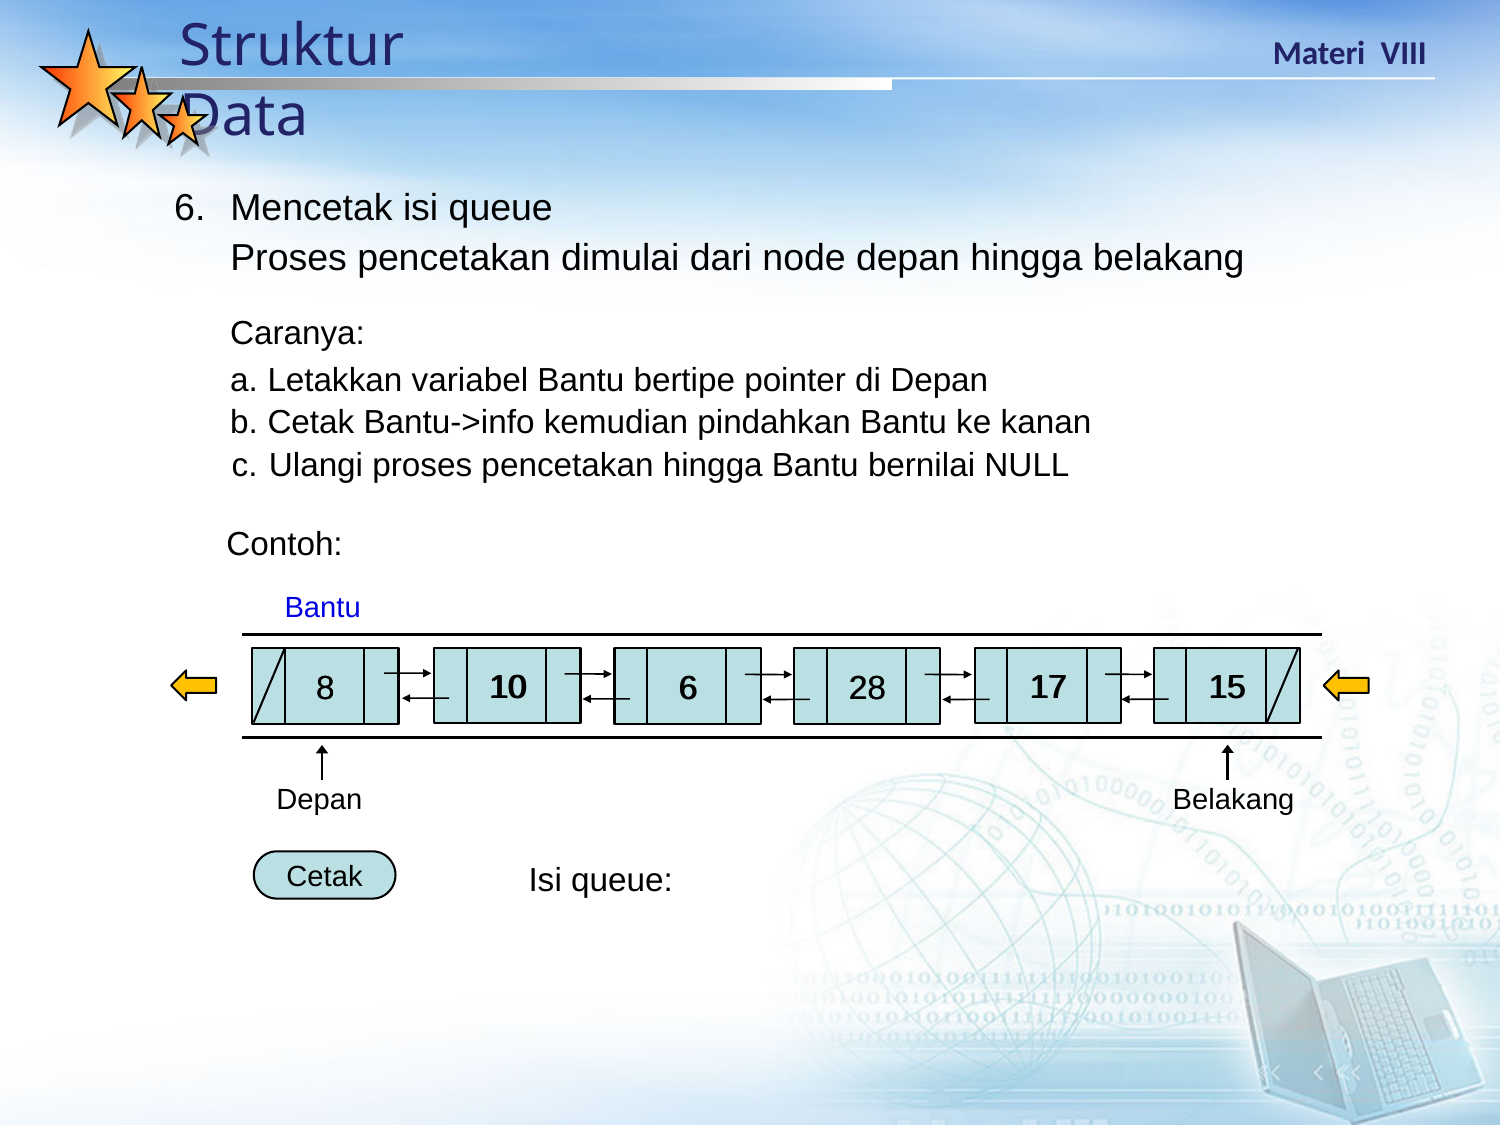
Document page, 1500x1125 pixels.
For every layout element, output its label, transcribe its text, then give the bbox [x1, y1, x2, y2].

text_box Cetak [253, 851, 396, 899]
text_box c. Ulangi proses pencetakan hingga Bantu bernilai NULL [216, 436, 1153, 491]
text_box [170, 633, 1369, 824]
text_box Bantu [269, 580, 377, 631]
text_box Contoh: [211, 515, 369, 610]
text_box Caranya: [215, 303, 412, 350]
picture [0, 0, 1500, 1125]
text_box b. Cetak Bantu->info kemudian pindahkan Bantu ke kanan [215, 393, 1152, 448]
text_box Isi queue: [513, 850, 691, 906]
text_box Letakkan variabel Bantu bertipe pointer di Depan [215, 350, 1317, 405]
text_box Mencetak isi queue Proses pencetakan dimulai dari node depan hingga belakang [159, 175, 1353, 285]
